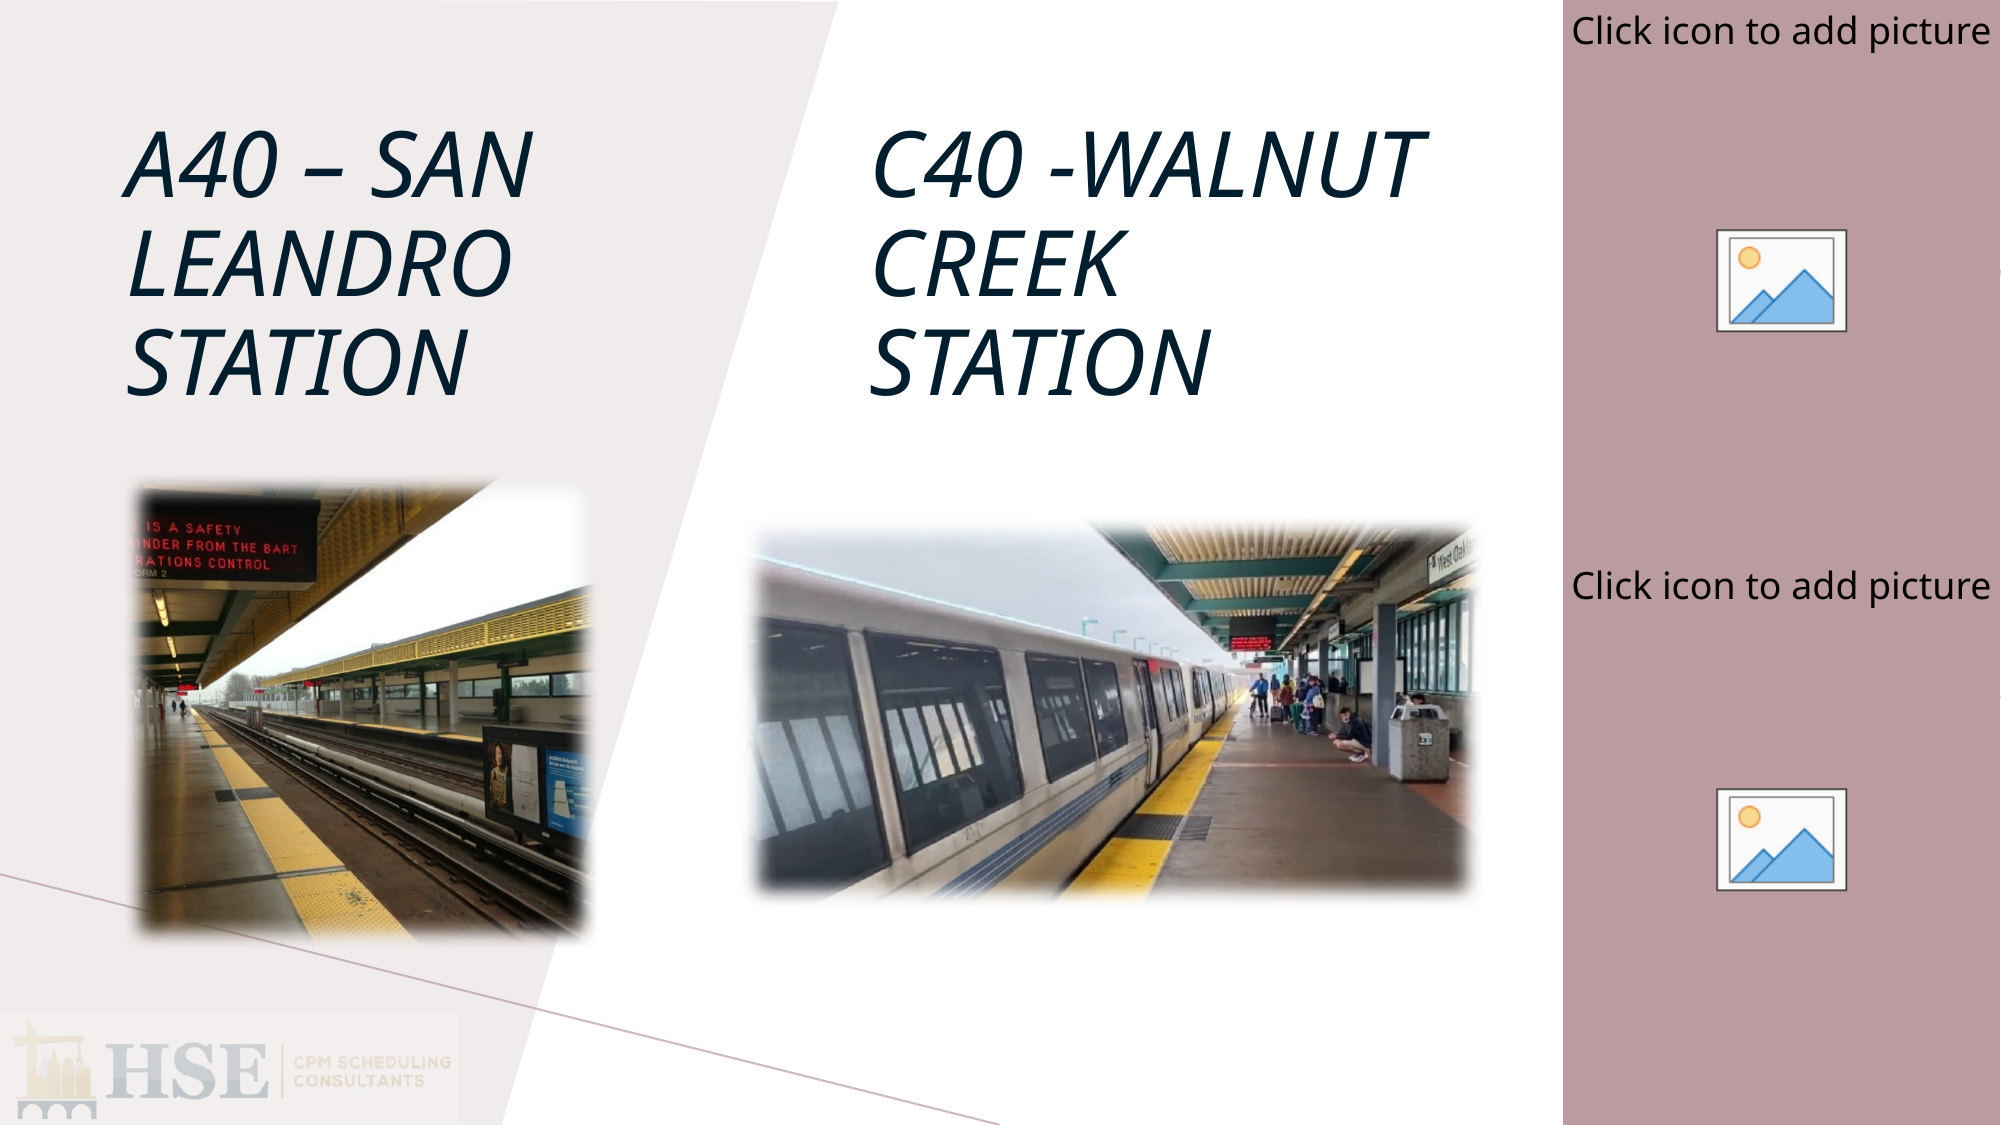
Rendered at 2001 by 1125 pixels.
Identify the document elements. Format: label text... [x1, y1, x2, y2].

picture [0, 1014, 458, 1125]
picture [739, 515, 1485, 909]
picture [1563, 0, 2000, 1125]
picture [122, 472, 600, 950]
title A40 – SAN LEANDRO STATION [111, 110, 729, 612]
text_box C40 -WALNUT CREEK STATION [854, 110, 1472, 515]
